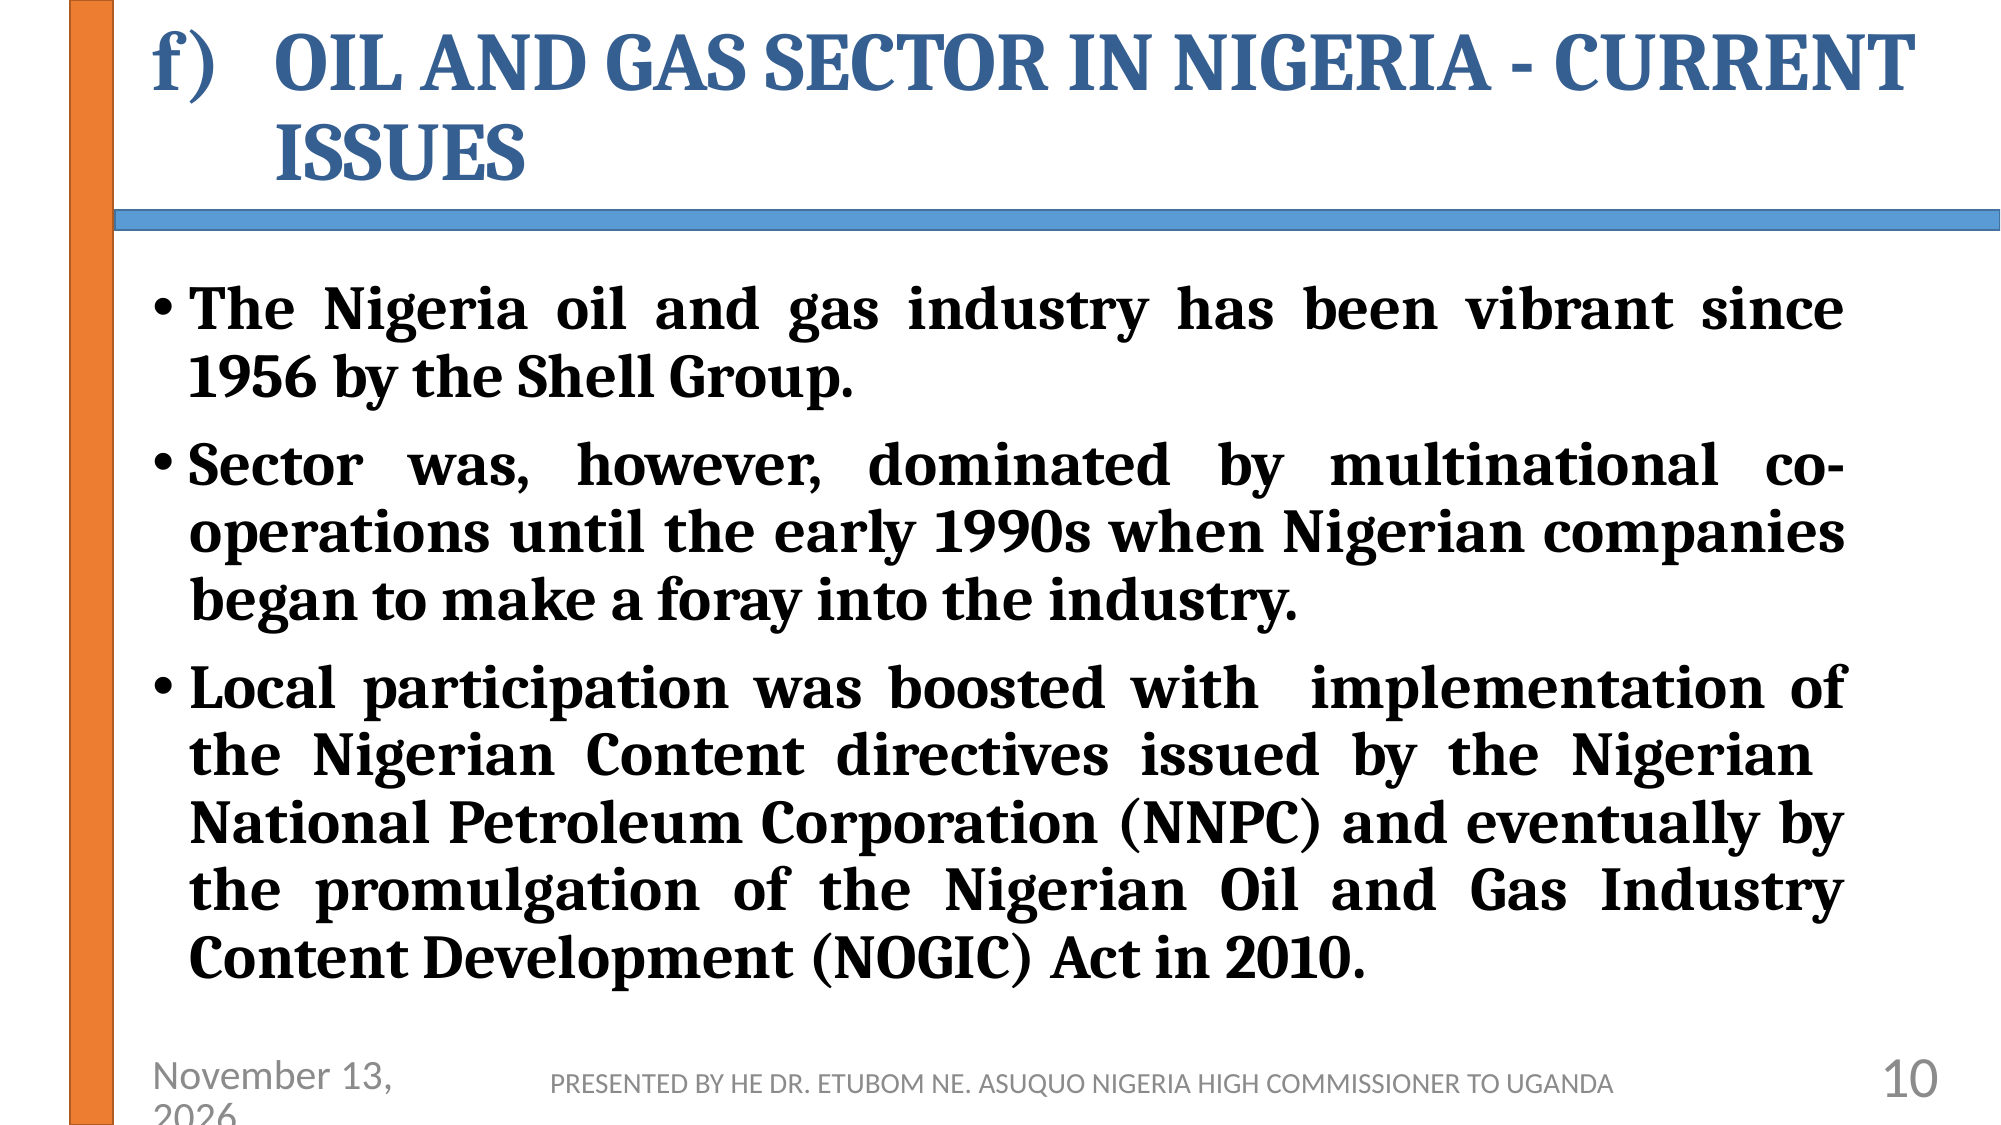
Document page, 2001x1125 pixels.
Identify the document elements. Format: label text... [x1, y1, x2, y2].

slide_number 10 [1854, 1036, 1955, 1113]
list The Nigeria oil and gas industry has been vibrant since 1956 by the Shell Group. Sector was, however, dominated by multinational co-operations until the early 1990s when Nigerian companies began to make a foray into the industry. Local participation was boosted with implementation of the Nigerian Content directives issued by the Nigerian National Petroleum Corporation (NNPC) and eventually by the promulgation of the Nigerian Oil and Gas Industry Content Development (NOGIC) Act in 2010. [137, 268, 1863, 1034]
footer PRESENTED BY HE DR. ETUBOM NE. ASUQUO NIGERIA HIGH COMMISSIONER TO UGANDA [472, 1052, 1693, 1112]
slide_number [137, 1042, 432, 1103]
title OIL AND GAS SECTOR IN NIGERIA - CURRENT ISSUES [137, 0, 2000, 218]
